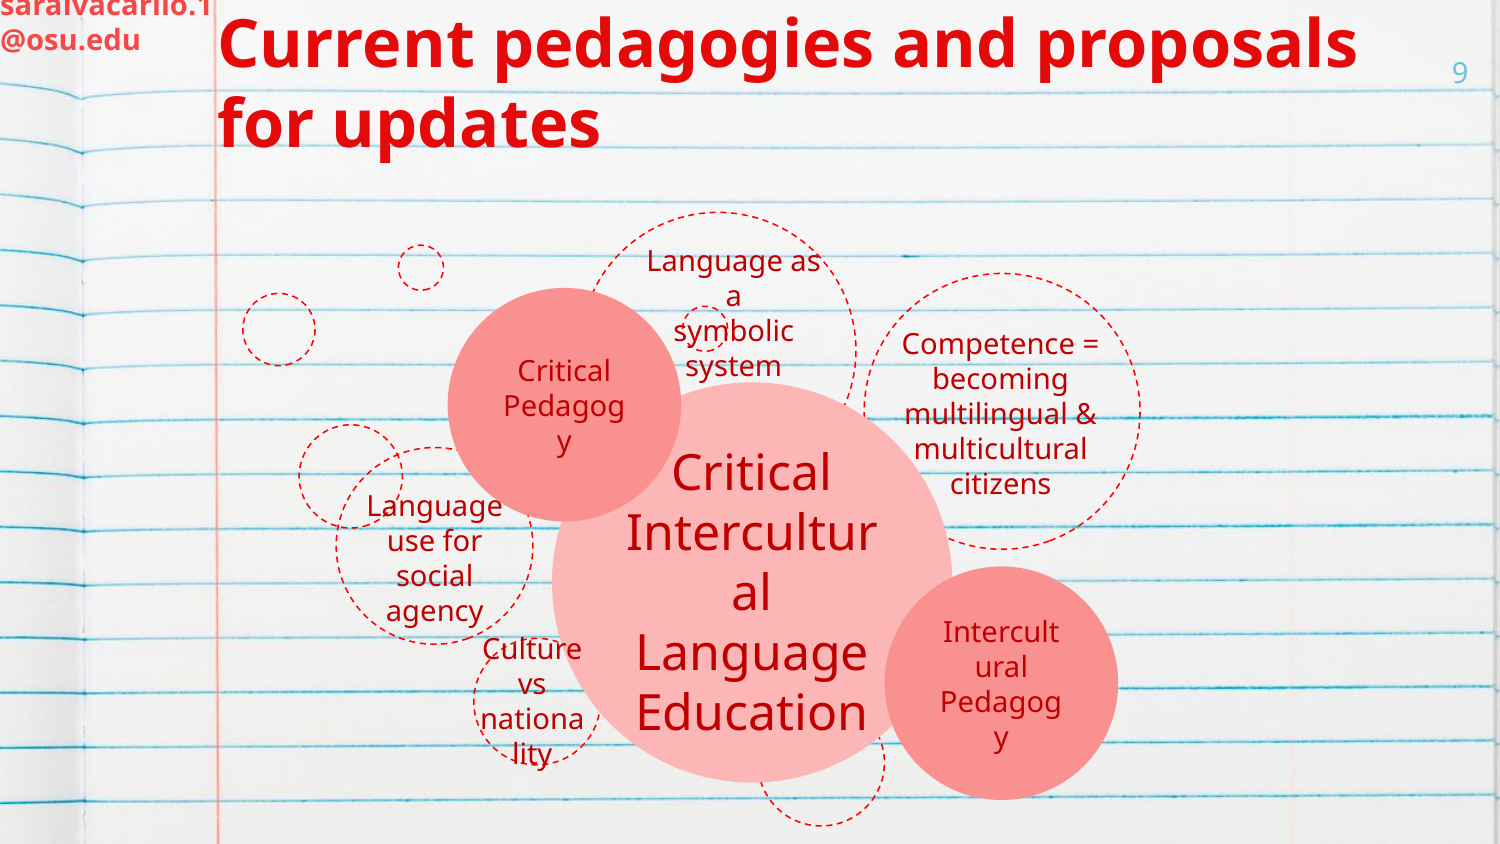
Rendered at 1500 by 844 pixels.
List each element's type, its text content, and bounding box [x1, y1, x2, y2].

text_box saraivacarilo.1@osu.edu [0, 18, 219, 57]
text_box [551, 382, 953, 783]
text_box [884, 566, 1119, 801]
title Current pedagogies and proposals for updates [217, 95, 1441, 161]
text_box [232, 173, 896, 783]
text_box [447, 287, 682, 522]
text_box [516, 234, 1180, 844]
picture [0, 0, 1500, 844]
slide_number 9 [1378, 41, 1469, 107]
